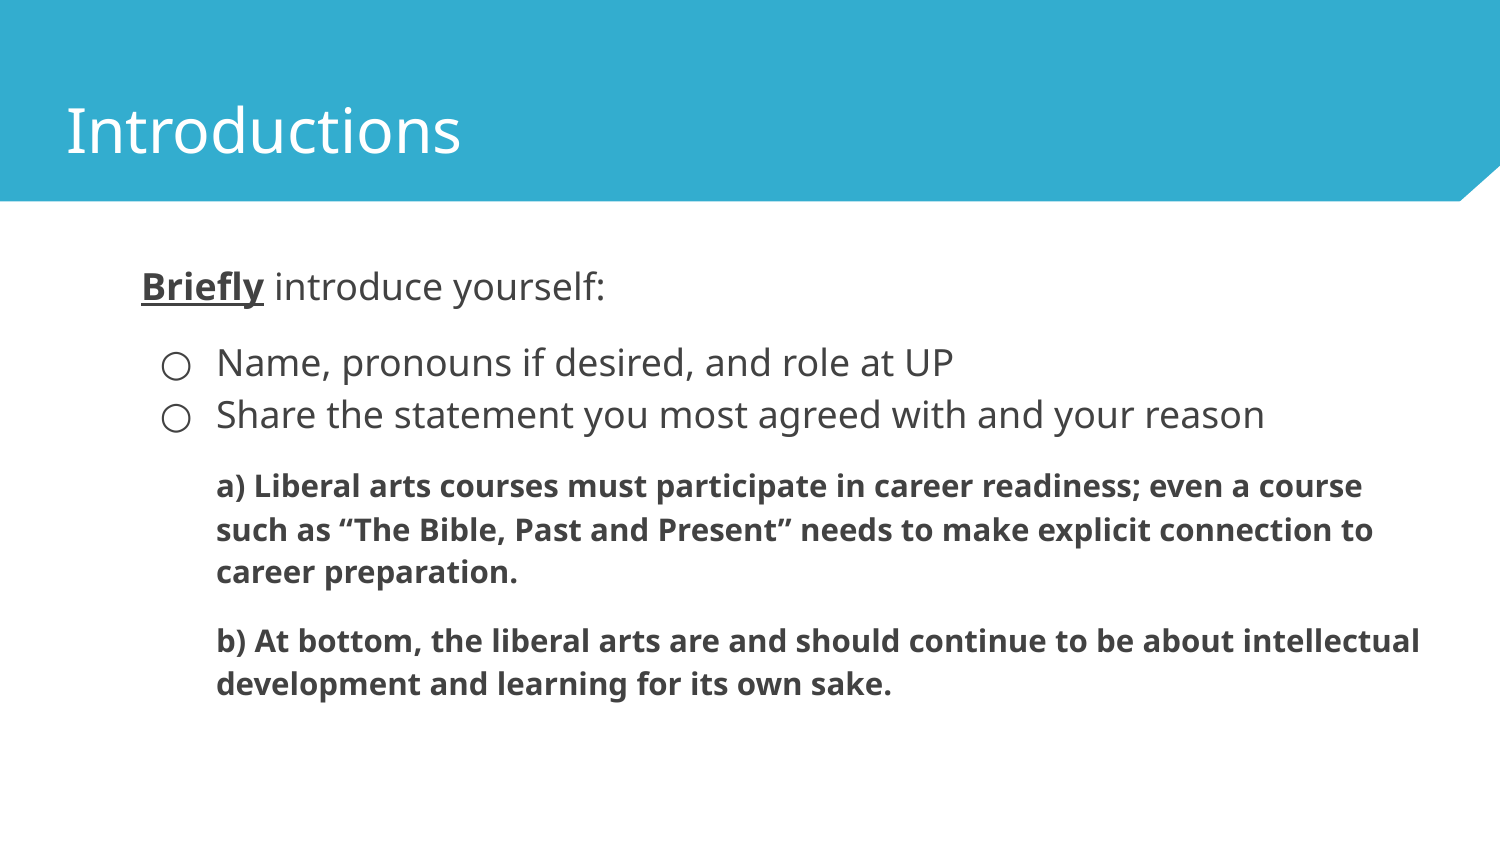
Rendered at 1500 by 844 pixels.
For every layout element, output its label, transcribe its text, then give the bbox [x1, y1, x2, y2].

list Briefly introduce yourself: Name, pronouns if desired, and role at UP Share the statement you most agreed with and your reason a) Liberal arts courses must participate in career readiness; even a course such as “The Bible, Past and Present” needs to make explicit connection to career preparation. b) At bottom, the liberal arts are and should continue to be about intellectual development and learning for its own sake. [51, 240, 1449, 784]
title Introductions [51, 61, 1449, 182]
